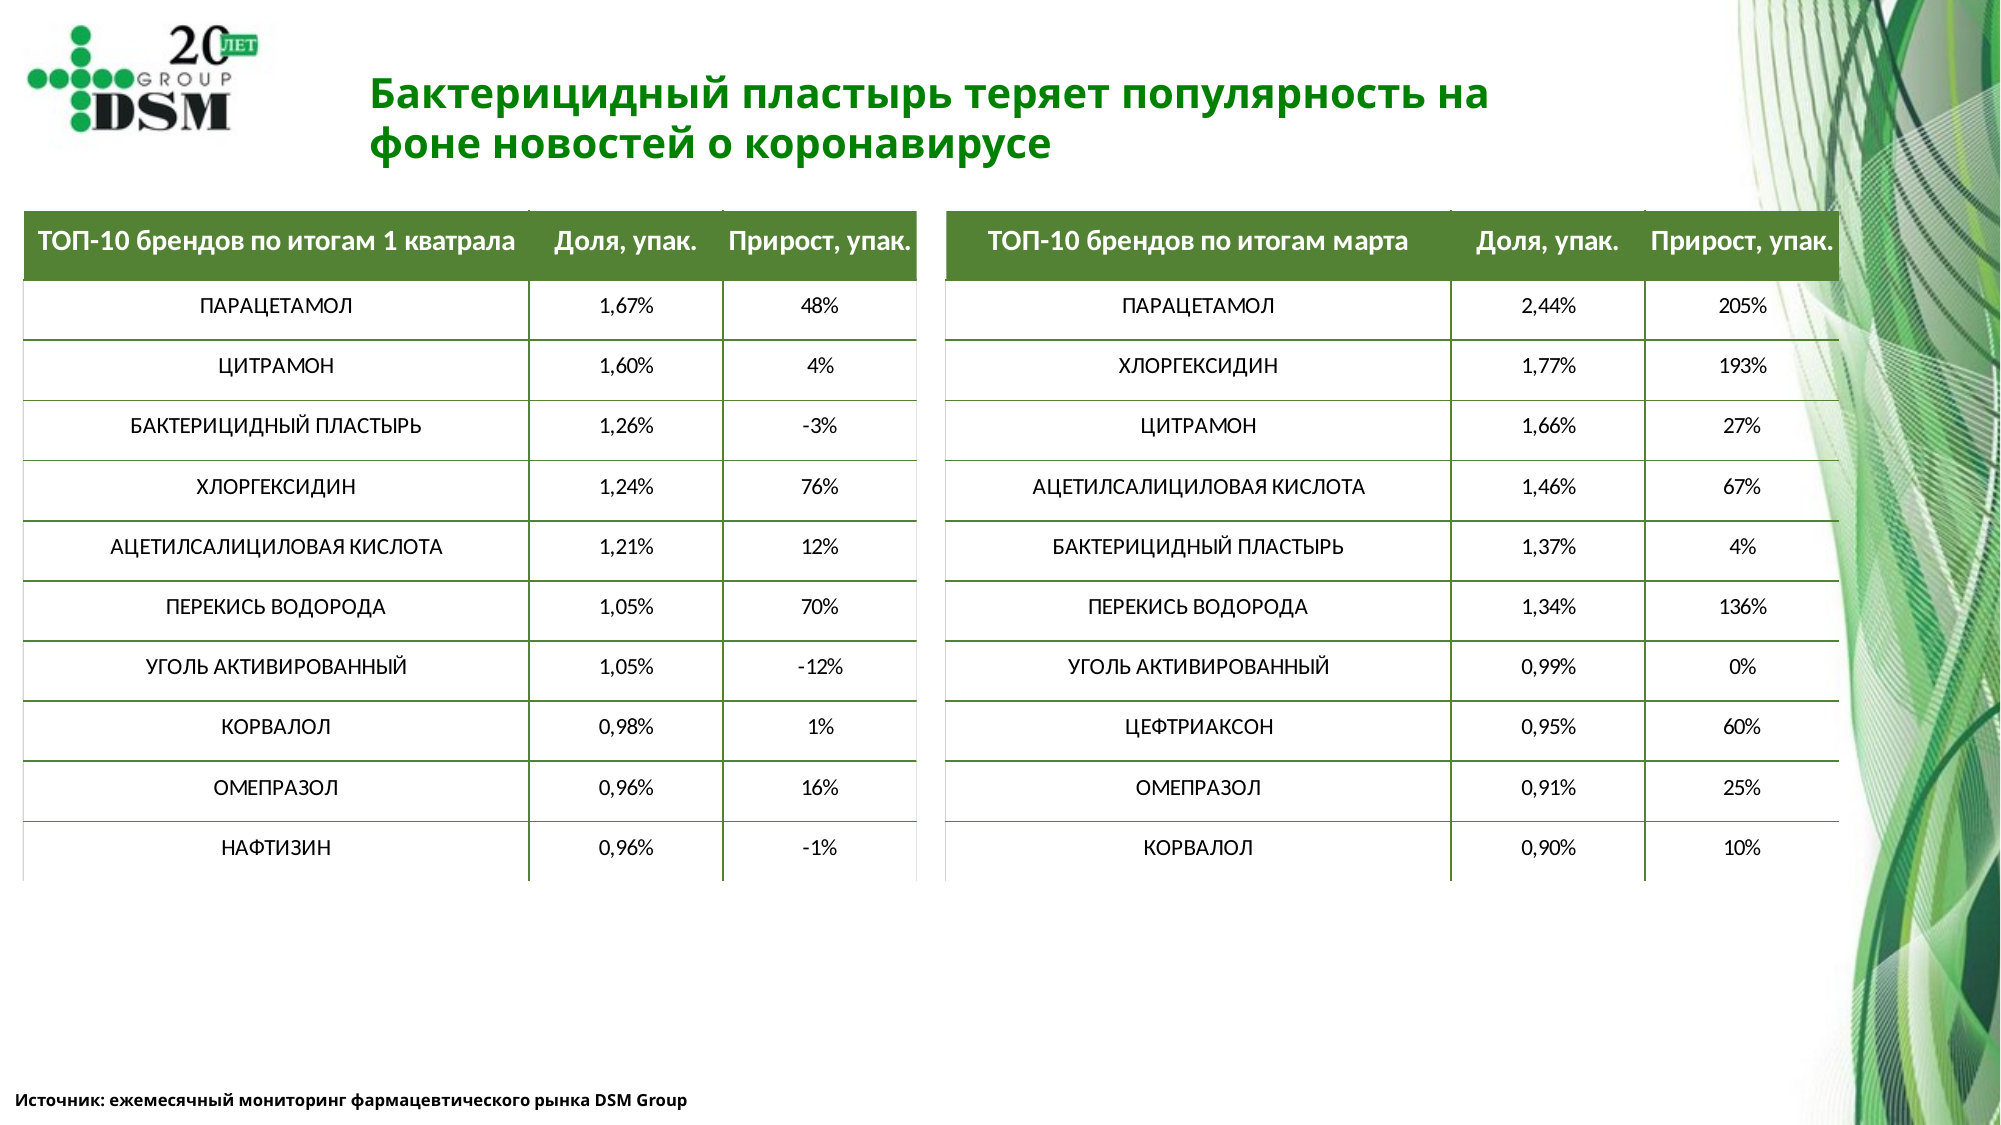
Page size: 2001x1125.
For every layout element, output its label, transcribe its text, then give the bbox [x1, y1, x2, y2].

picture [0, 0, 2001, 1125]
text_box Источник: ежемесячный мониторинг фармацевтического рынка DSM Group [0, 1082, 945, 1118]
text_box Бактерицидный пластырь теряет популярность на фоне новостей о коронавирусе [354, 58, 1570, 174]
